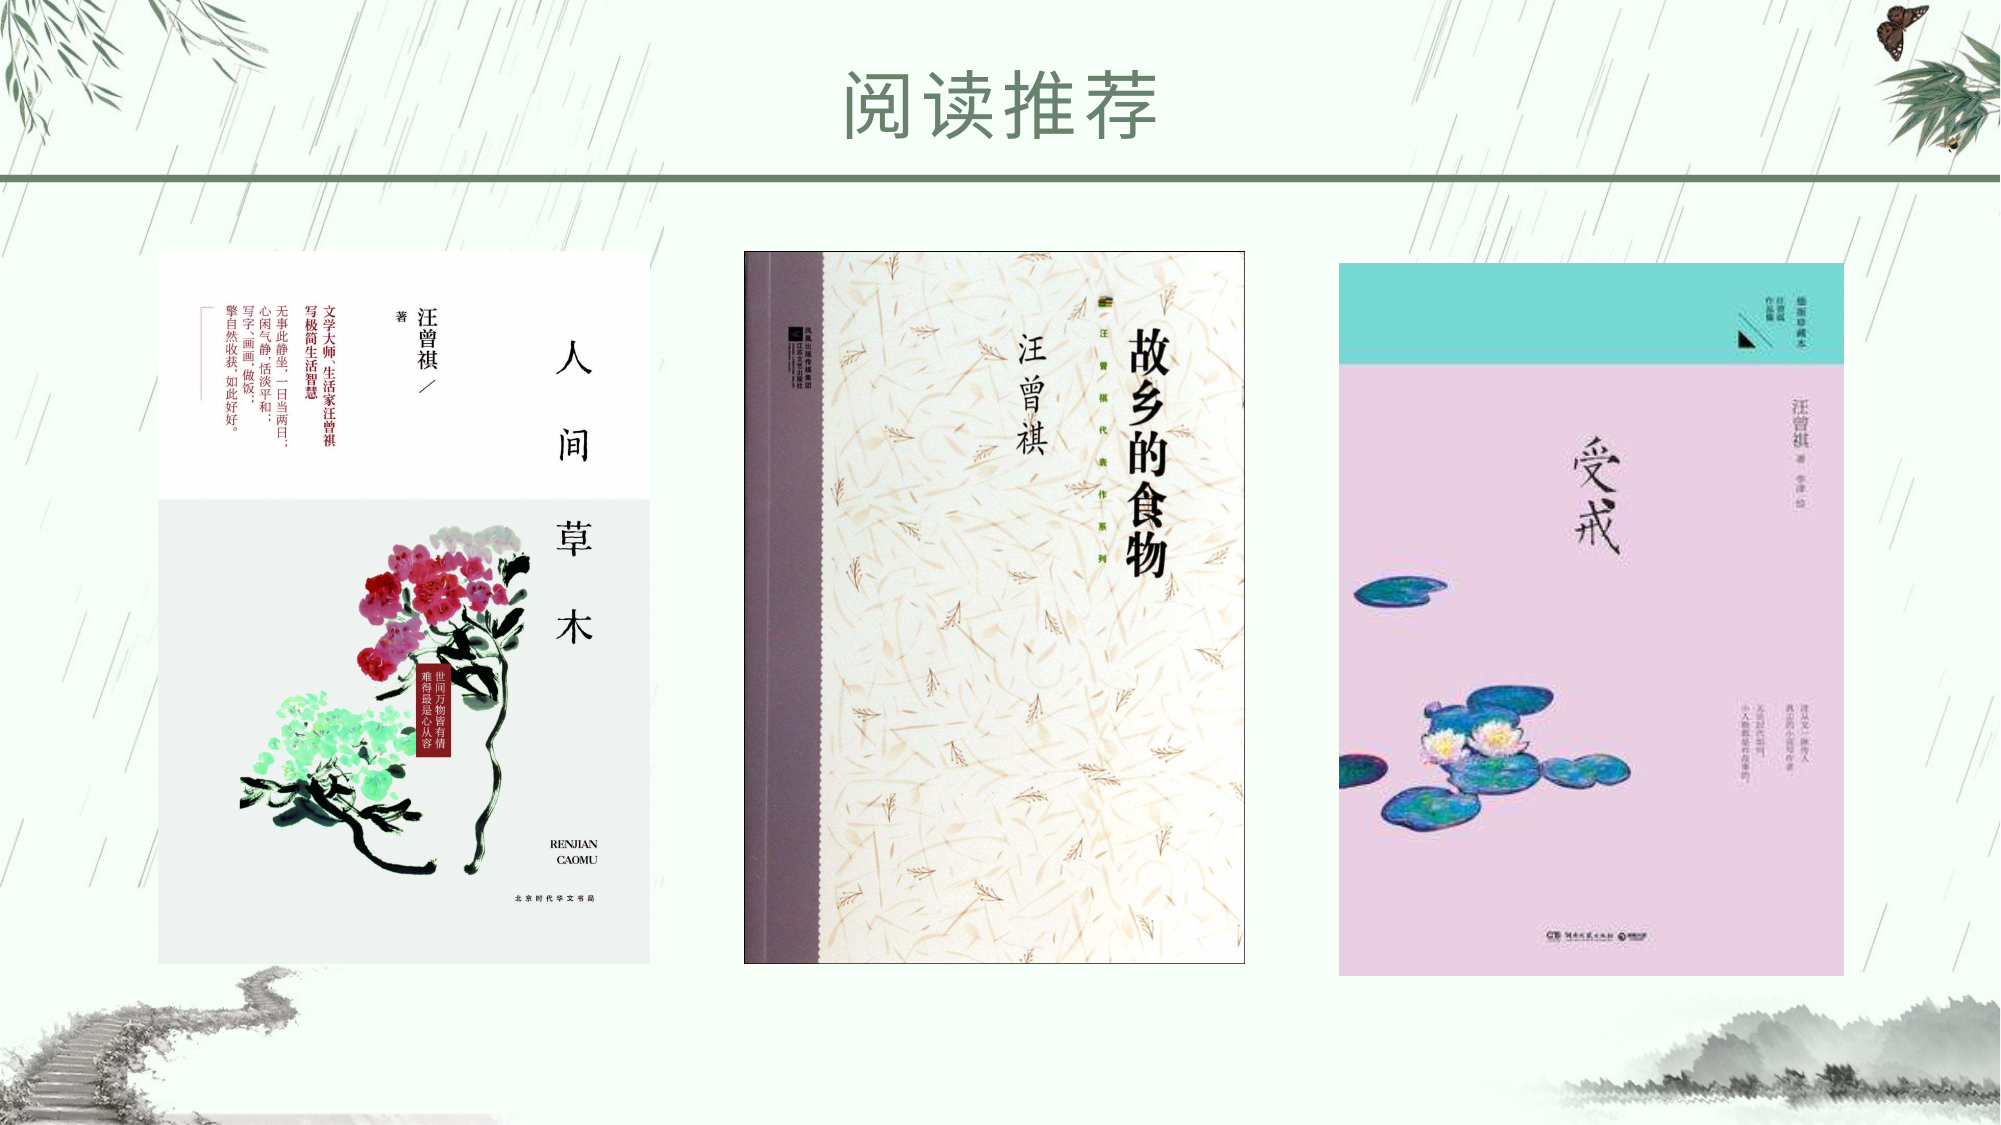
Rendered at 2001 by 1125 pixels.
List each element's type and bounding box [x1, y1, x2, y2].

picture [0, 0, 2001, 1125]
text_box [0, 57, 2000, 183]
